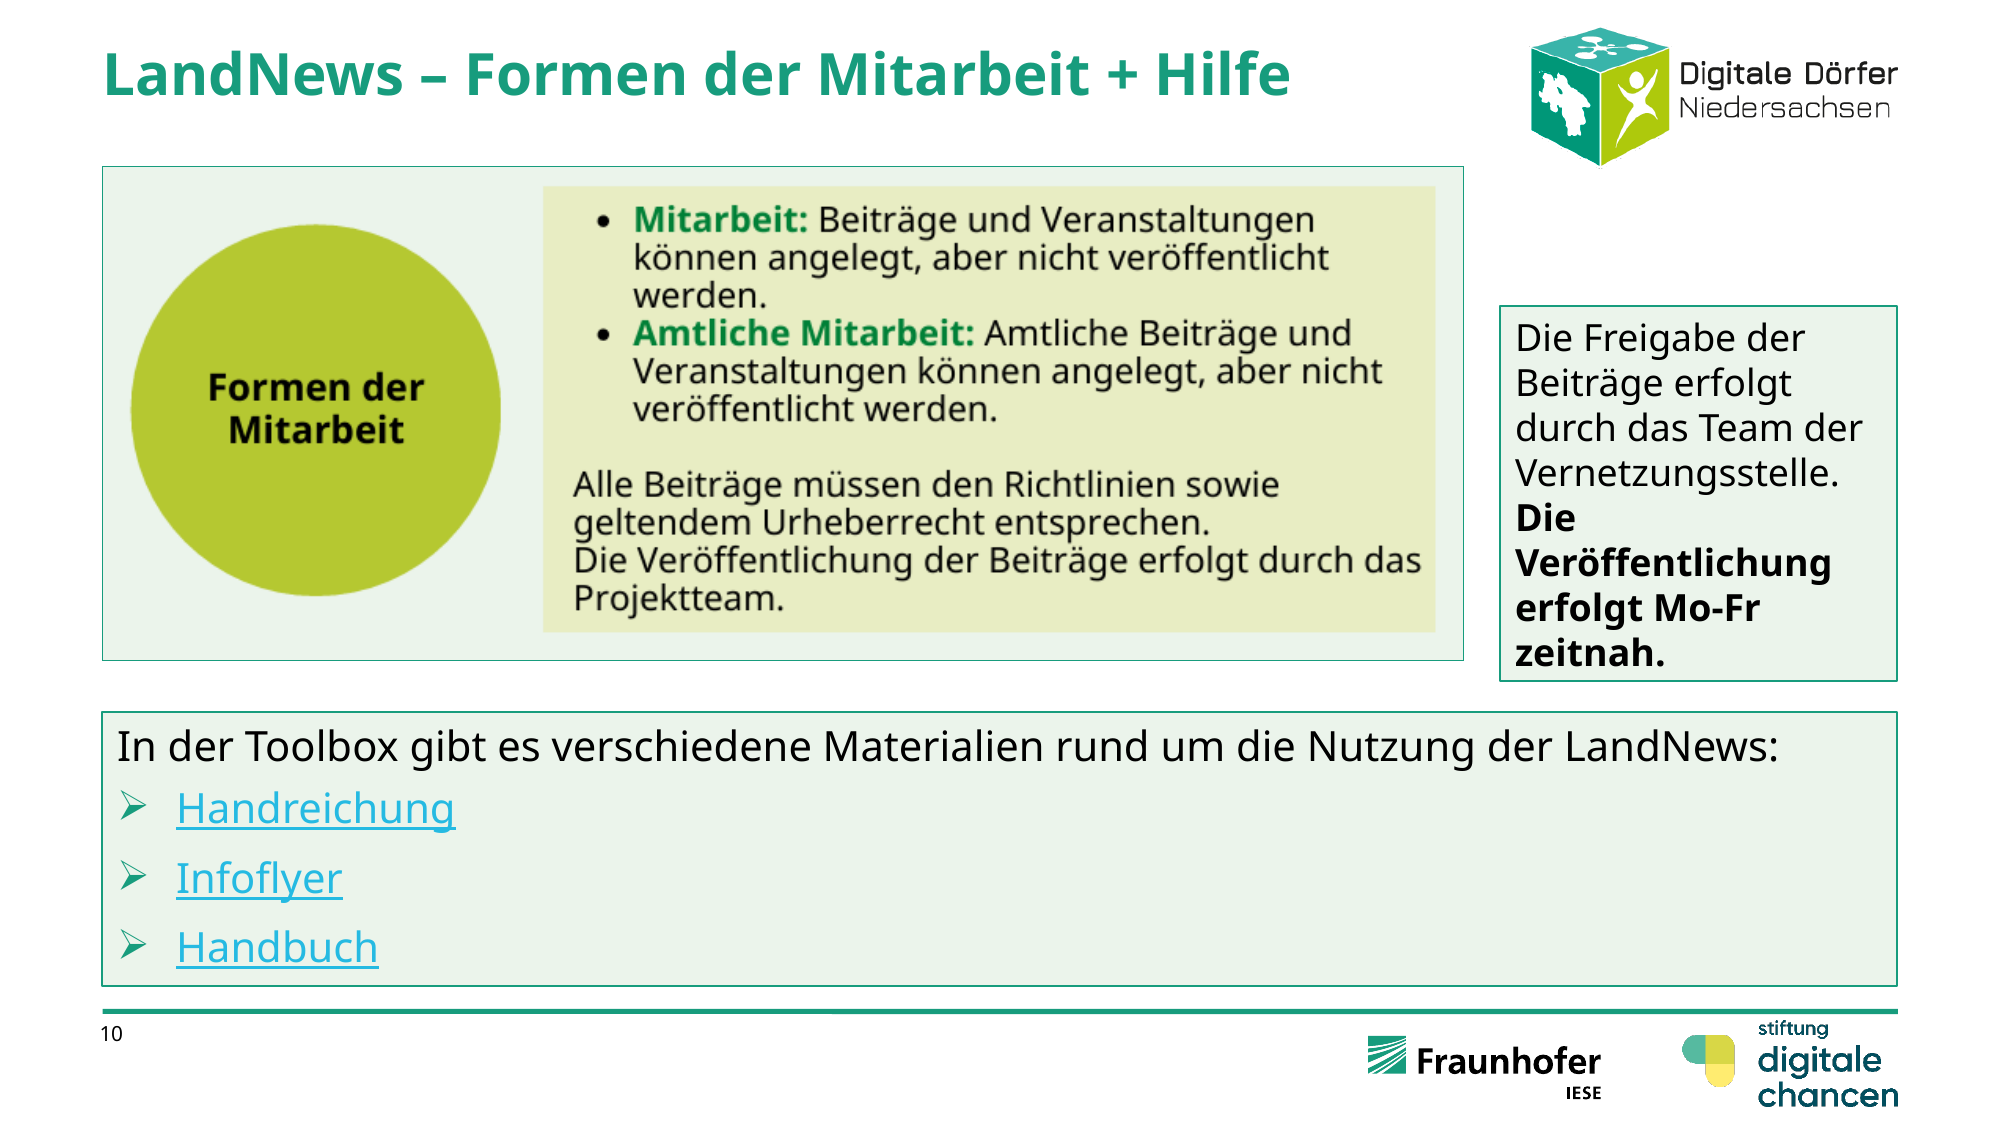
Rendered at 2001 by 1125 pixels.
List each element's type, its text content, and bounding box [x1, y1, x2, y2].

text_box In der Toolbox gibt es verschiedene Materialien rund um die Nutzung der LandNews: Handreichung Infoflyer Handbuch [102, 712, 1898, 986]
text_box Die Freigabe der Beiträge erfolgt durch das Team der Vernetzungsstelle. Die Veröffentlichung erfolgt Mo-Fr zeitnah. [1500, 306, 1898, 681]
picture [1529, 108, 1898, 169]
picture [1682, 1020, 1898, 1107]
title LandNews – Formen der Mitarbeit + Hilfe [102, 37, 1898, 108]
picture [101, 166, 1464, 661]
picture [1529, 26, 1898, 37]
